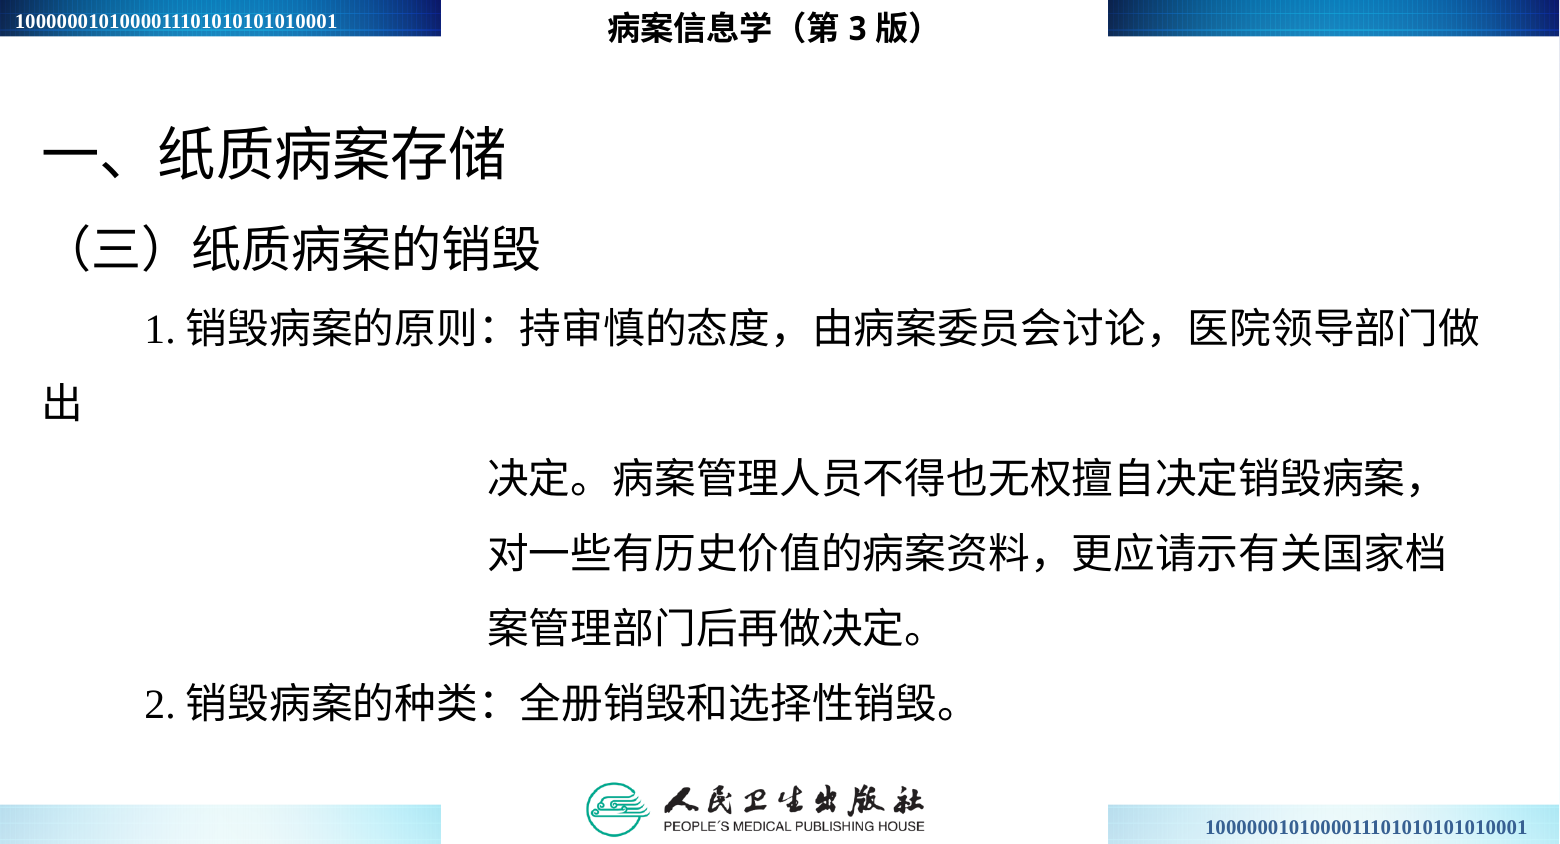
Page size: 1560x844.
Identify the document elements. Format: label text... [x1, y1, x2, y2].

text_box 病案信息学（第3版） [440, 0, 1109, 72]
picture [0, 805, 441, 844]
picture [565, 772, 945, 844]
picture [1108, 805, 1560, 844]
picture [1109, 0, 1560, 36]
picture [0, 0, 440, 36]
text_box 一、纸质病案存储 （三）纸质病案的销毁 1.销毁病案的原则：持审慎的态度，由病案委员会讨论，医院领导部门做出 决定。病案管理人员不得也无权擅自决定销毁病案， 对一些有历史价值的病案资料，更应请示有关国家档 案管理部门后再做决定。 2.销毁病案的种类：全册销毁和选择性销毁。 [26, 74, 1532, 735]
